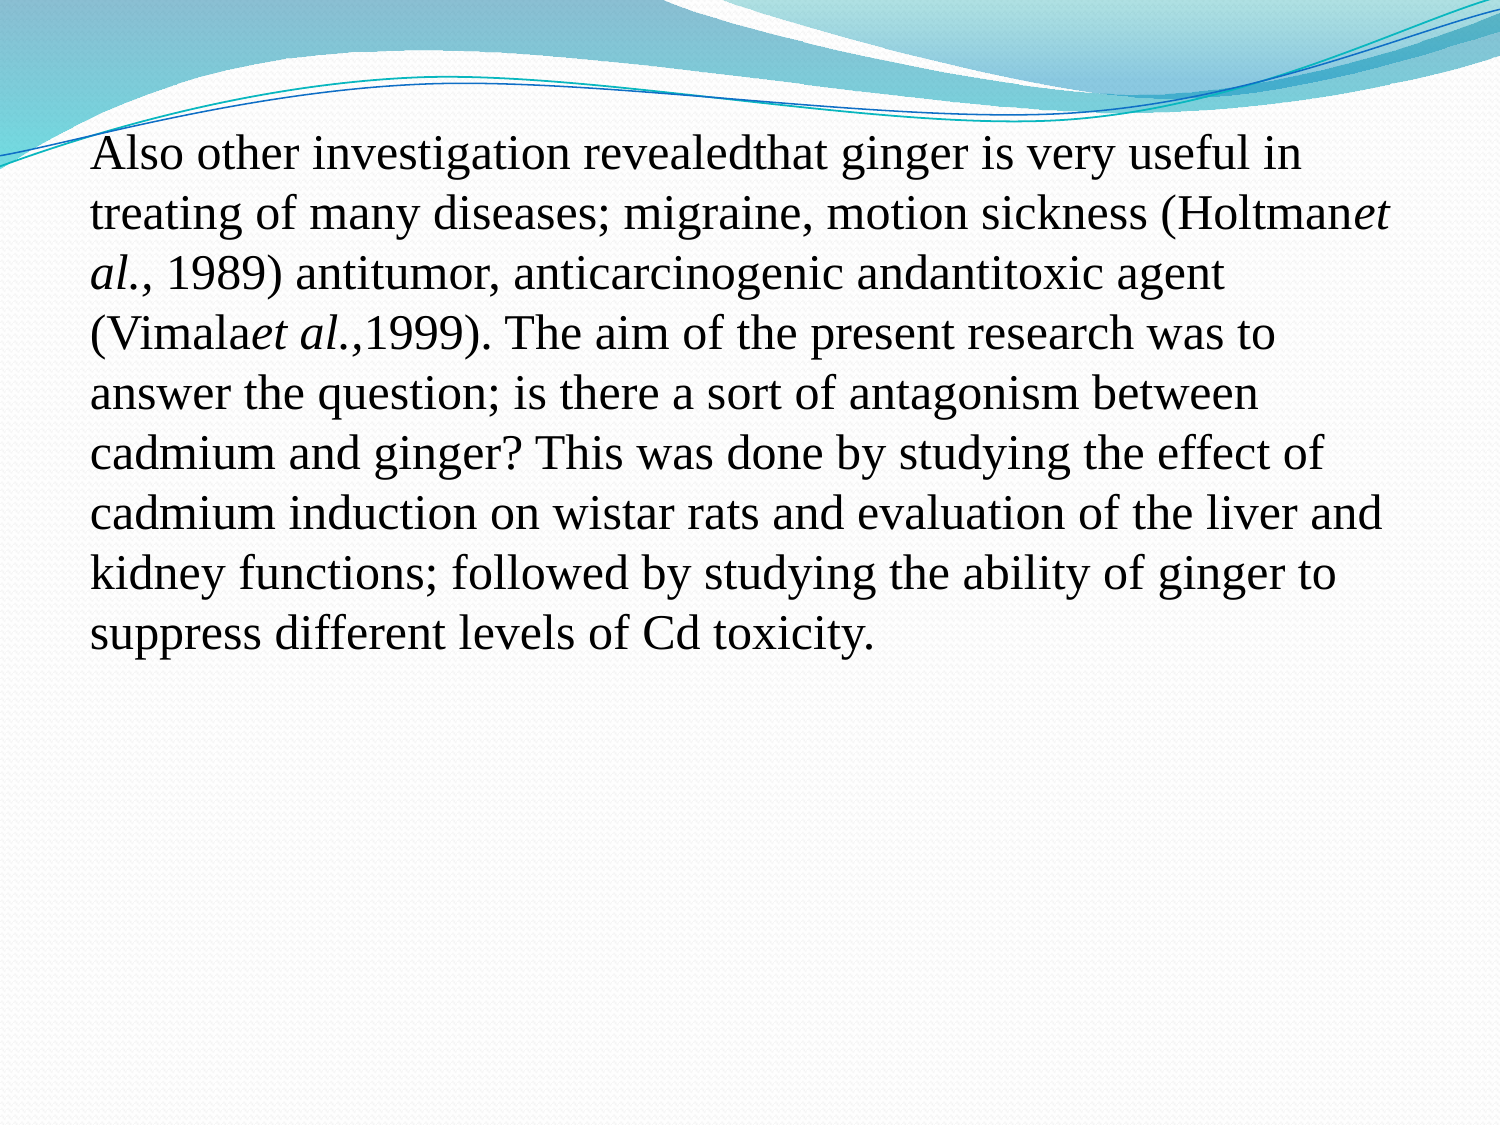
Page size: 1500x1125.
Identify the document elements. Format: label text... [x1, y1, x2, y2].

text_box Also other investigation revealedthat ginger is very useful in treating of many diseases; migraine, motion sickness (Holtmanet al., 1989) antitumor, anticarcinogenic andantitoxic agent (Vimalaet al.,1999). The aim of the present research was to answer the question; is there a sort of antagonism between cadmium and ginger? This was done by studying the effect of cadmium induction on wistar rats and evaluation of the liver and kidney functions; followed by studying the ability of ginger to suppress different levels of Cd toxicity. [74, 112, 1438, 788]
